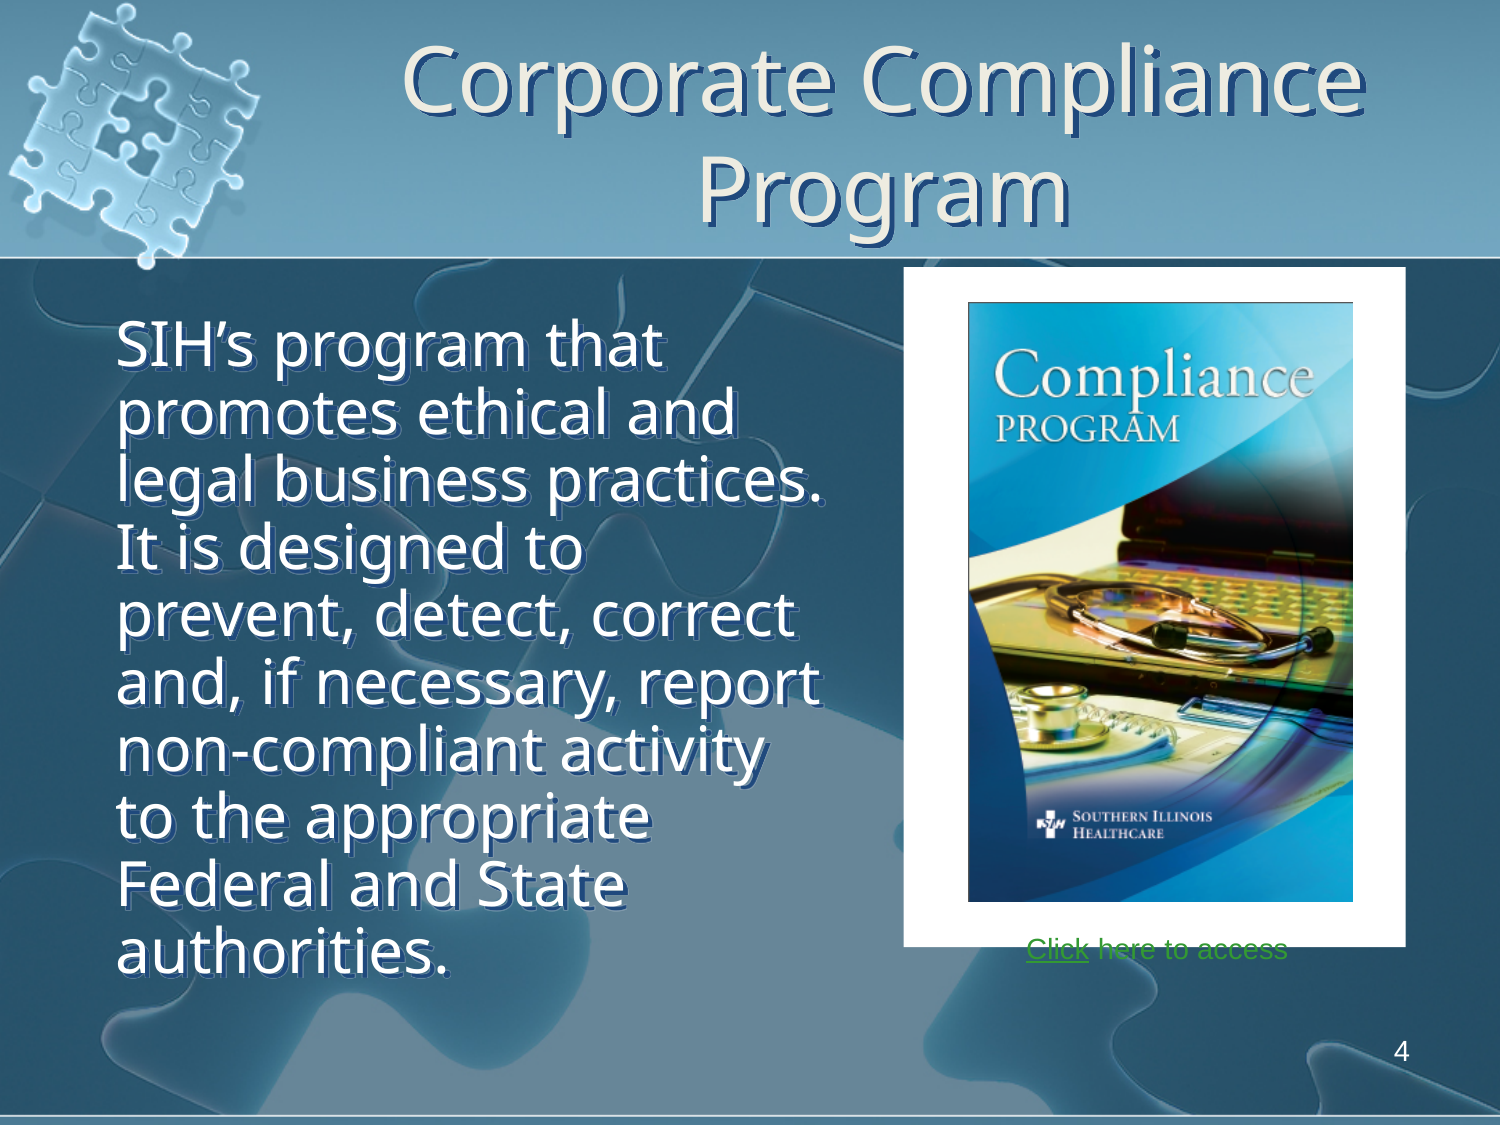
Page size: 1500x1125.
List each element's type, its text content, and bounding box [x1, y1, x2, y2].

text_box Click here to access [909, 922, 1406, 973]
title Corporate Compliance Program [241, 36, 1500, 225]
picture [0, 0, 1500, 1125]
slide_number 4 [1074, 1024, 1426, 1103]
list SIH’s program that promotes ethical and legal business practices. It is designed to prevent, detect, correct and, if necessary, report non-compliant activity to the appropriate Federal and State authorities. [100, 272, 845, 976]
text_box [903, 267, 1406, 948]
